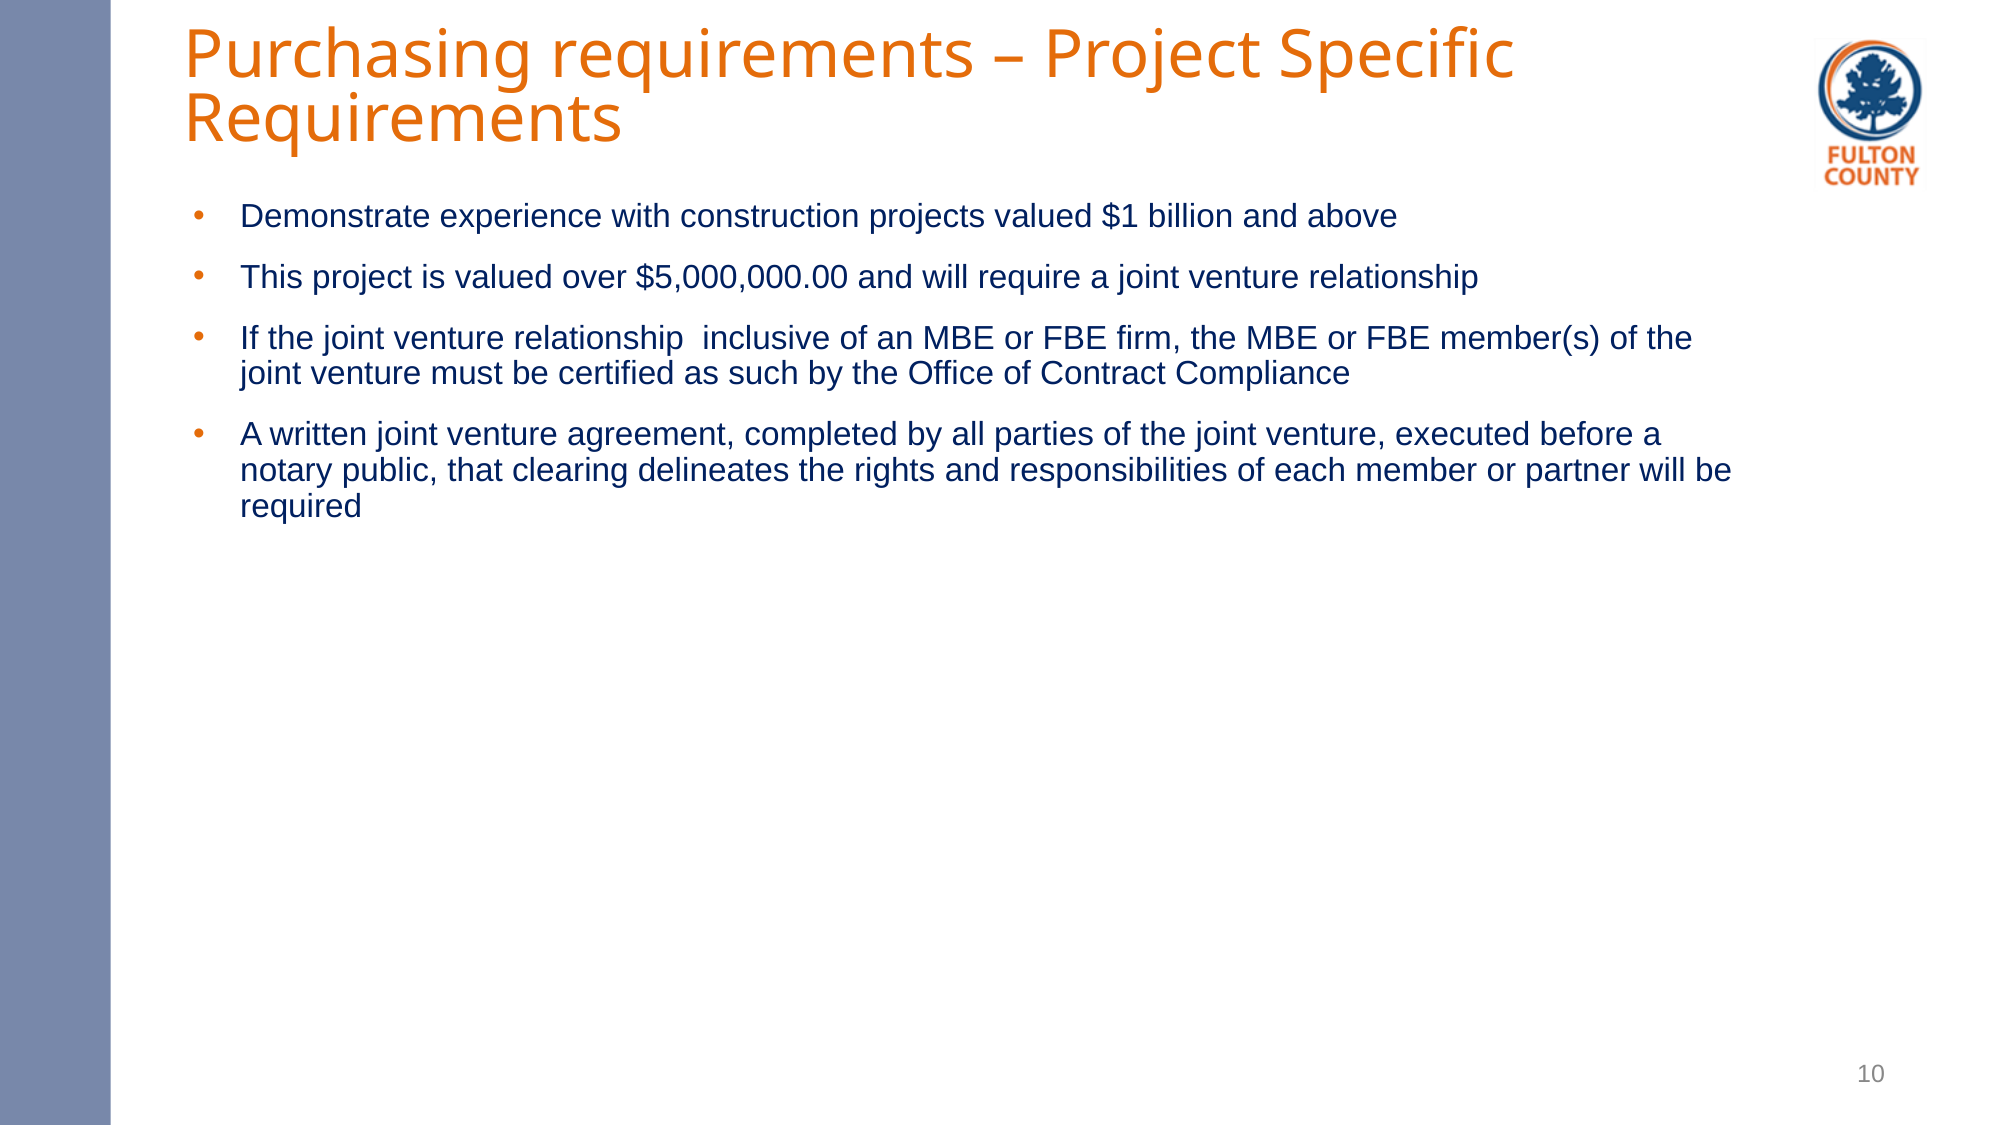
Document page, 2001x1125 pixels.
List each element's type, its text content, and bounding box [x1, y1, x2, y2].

slide_number 10 [1433, 1042, 1900, 1103]
picture [1813, 38, 1927, 192]
text_box Demonstrate experience with construction projects valued $1 billion and above This project is valued over $5,000,000.00 and will require a joint venture relationship If the joint venture relationship inclusive of an MBE or FBE firm, the MBE or FBE member(s) of the joint venture must be certified as such by the Office of Contract Compliance A written joint venture agreement, completed by all parties of the joint venture, executed before a notary public, that clearing delineates the rights and responsibilities of each member or partner will be required [168, 191, 1772, 1073]
text_box [0, 0, 113, 1125]
text_box Purchasing requirements – Project Specific Requirements [168, 0, 1638, 180]
